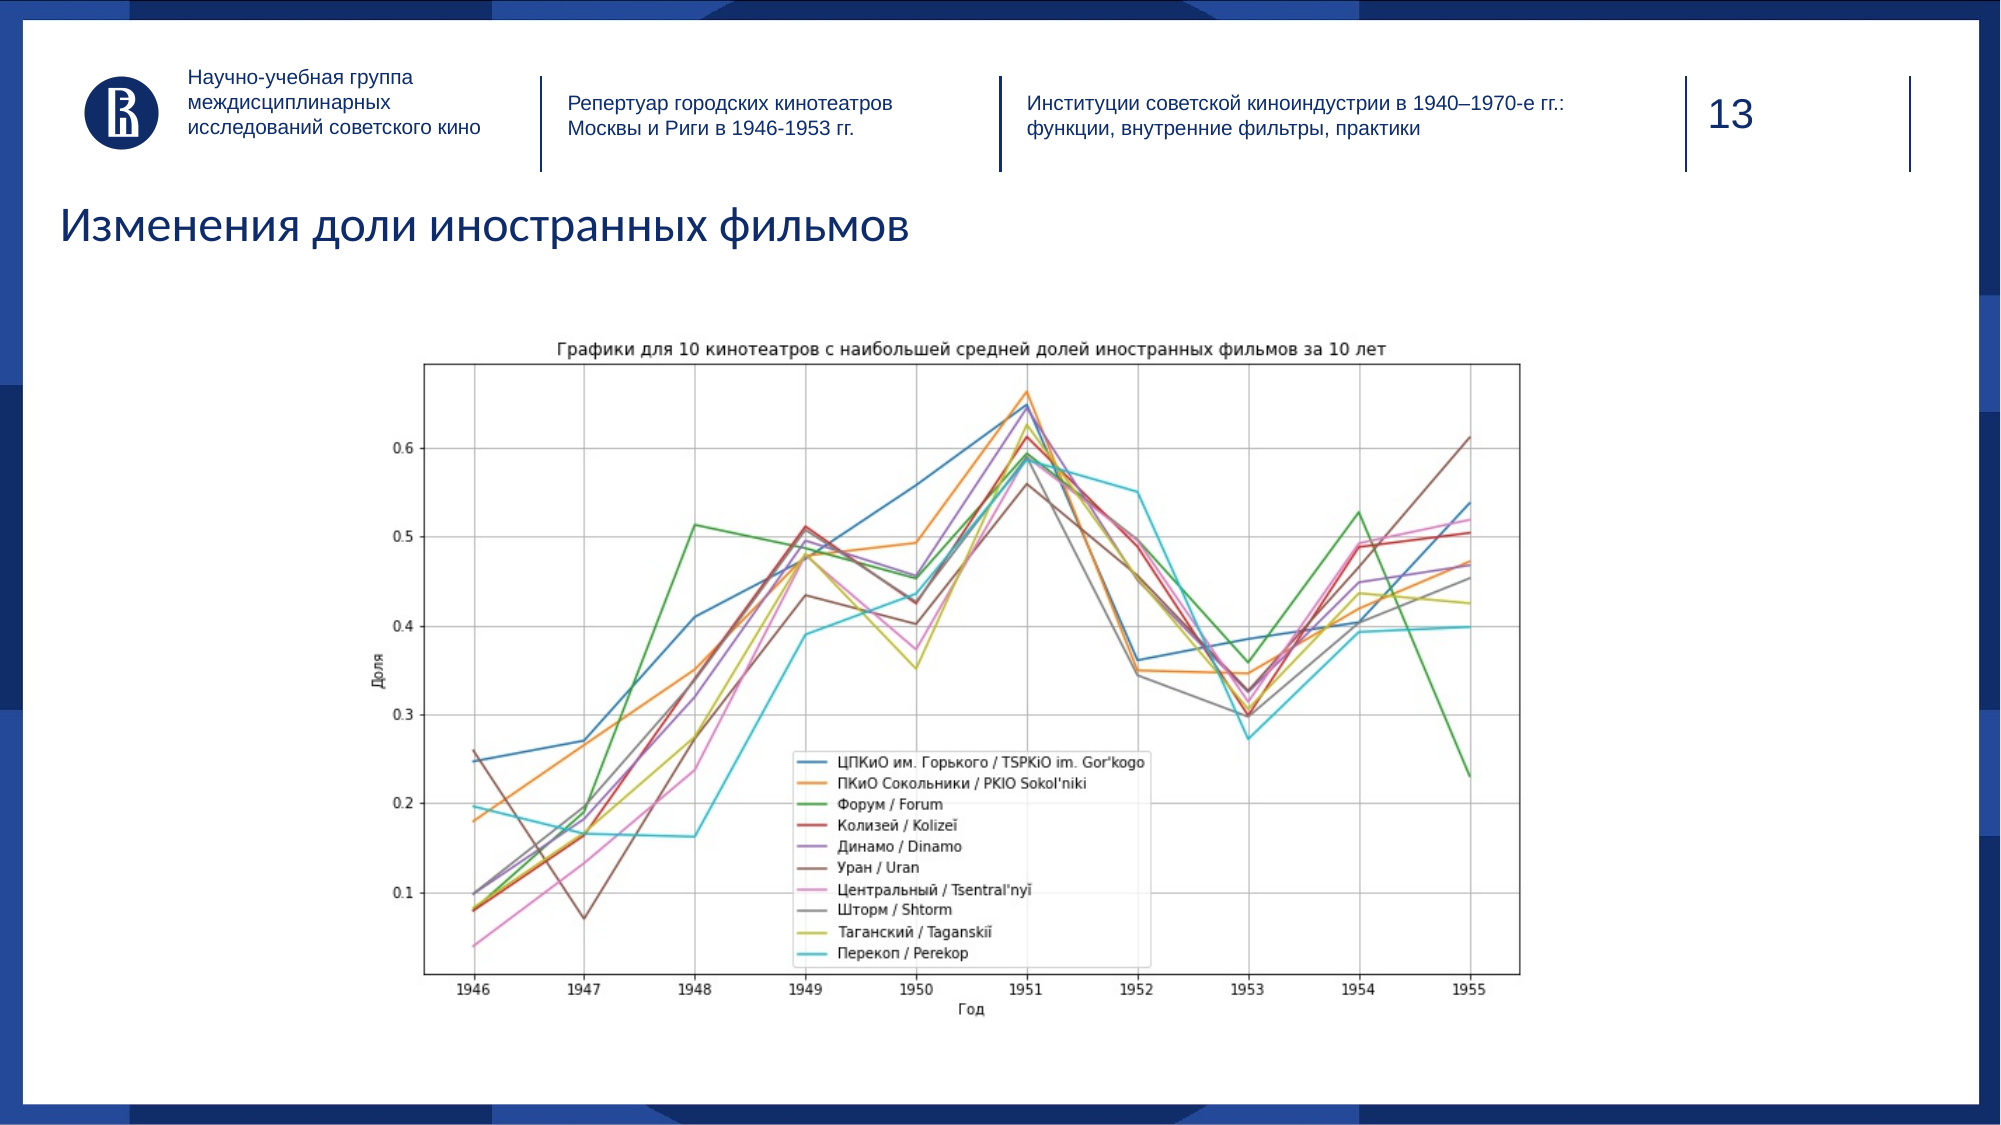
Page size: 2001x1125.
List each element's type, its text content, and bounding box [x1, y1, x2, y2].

text_box Изменения доли иностранных фильмов [44, 176, 1372, 267]
list Репертуар городских кинотеатров Москвы и Риги в 1946-1953 гг. [567, 90, 965, 157]
picture [0, 0, 2001, 1125]
list Институции советской киноиндустрии в 1940–1970-е гг.: функции, внутренние фильтры, практики [1026, 89, 1628, 157]
list Научно-учебная группа междисциплинарных исследований советского кино [187, 63, 525, 132]
